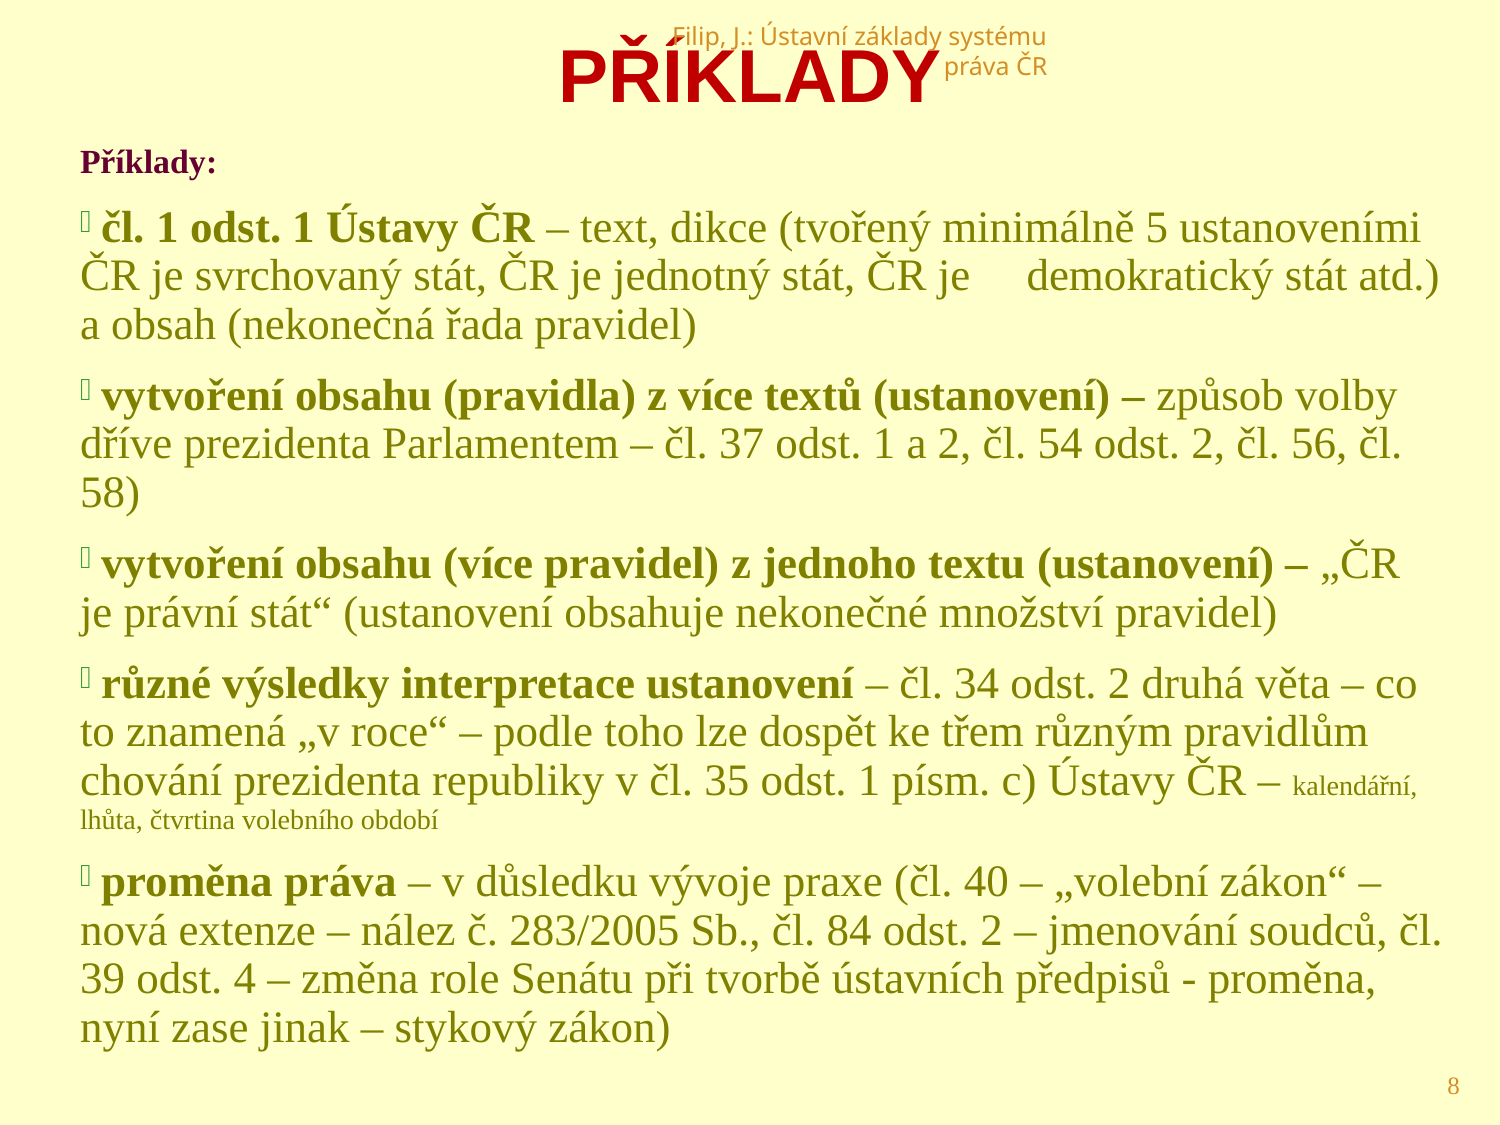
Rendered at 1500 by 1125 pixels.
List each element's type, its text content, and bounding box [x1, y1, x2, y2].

title Příklady [112, 19, 1388, 126]
slide_number 8 [1350, 1061, 1475, 1103]
list Příklady: čl. 1 odst. 1 Ústavy ČR – text, dikce (tvořený minimálně 5 ustanoveními ČR je svrchovaný stát, ČR je jednotný stát, ČR je demokratický stát atd.) a obsah (nekonečná řada pravidel) vytvoření obsahu (pravidla) z více textů (ustanovení) – způsob volby dříve prezidenta Parlamentem – čl. 37 odst. 1 a 2, čl. 54 odst. 2, čl. 56, čl. 58) vytvoření obsahu (více pravidel) z jednoho textu (ustanovení) – „ČR je právní stát“ (ustanovení obsahuje nekonečné množství pravidel) různé výsledky interpretace ustanovení – čl. 34 odst. 2 druhá věta – co to znamená „v roce“ – podle toho lze dospět ke třem různým pravidlům chování prezidenta republiky v čl. 35 odst. 1 písm. c) Ústavy ČR – kalendářní, lhůta, čtvrtina volebního období proměna práva – v důsledku vývoje praxe (čl. 40 – „volební zákon“ – nová extenze – nález č. 283/2005 Sb., čl. 84 odst. 2 – jmenování soudců, čl. 39 odst. 4 – změna role Senátu při tvorbě ústavních předpisů - proměna, nyní zase jinak – stykový zákon) [64, 137, 1459, 1071]
footer Filip, J.: Ústavní základy systému práva ČR [587, 12, 1063, 60]
